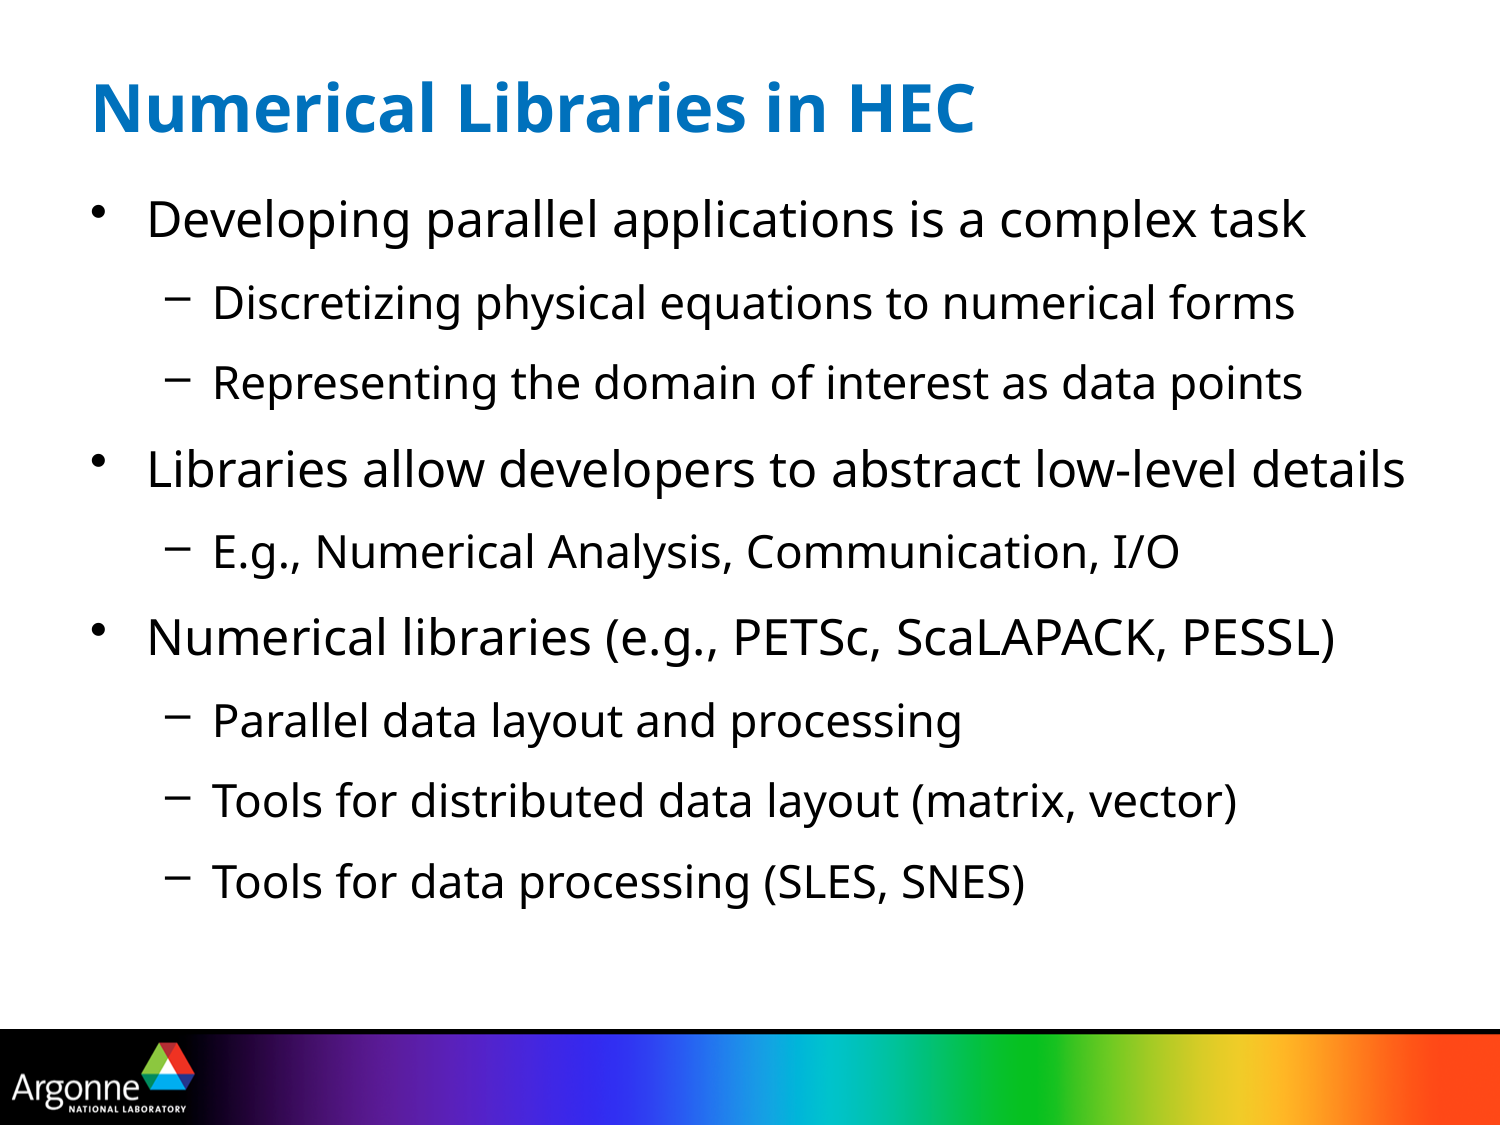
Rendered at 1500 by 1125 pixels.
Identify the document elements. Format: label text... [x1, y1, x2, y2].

list Developing parallel applications is a complex task Discretizing physical equations to numerical forms Representing the domain of interest as data points Libraries allow developers to abstract low-level details E.g., Numerical Analysis, Communication, I/O Numerical libraries (e.g., PETSc, ScaLAPACK, PESSL) Parallel data layout and processing Tools for distributed data layout (matrix, vector) Tools for data processing (SLES, SNES) [75, 162, 1463, 1005]
title Numerical Libraries in HEC [75, 24, 1425, 162]
picture [0, 1029, 1500, 1125]
